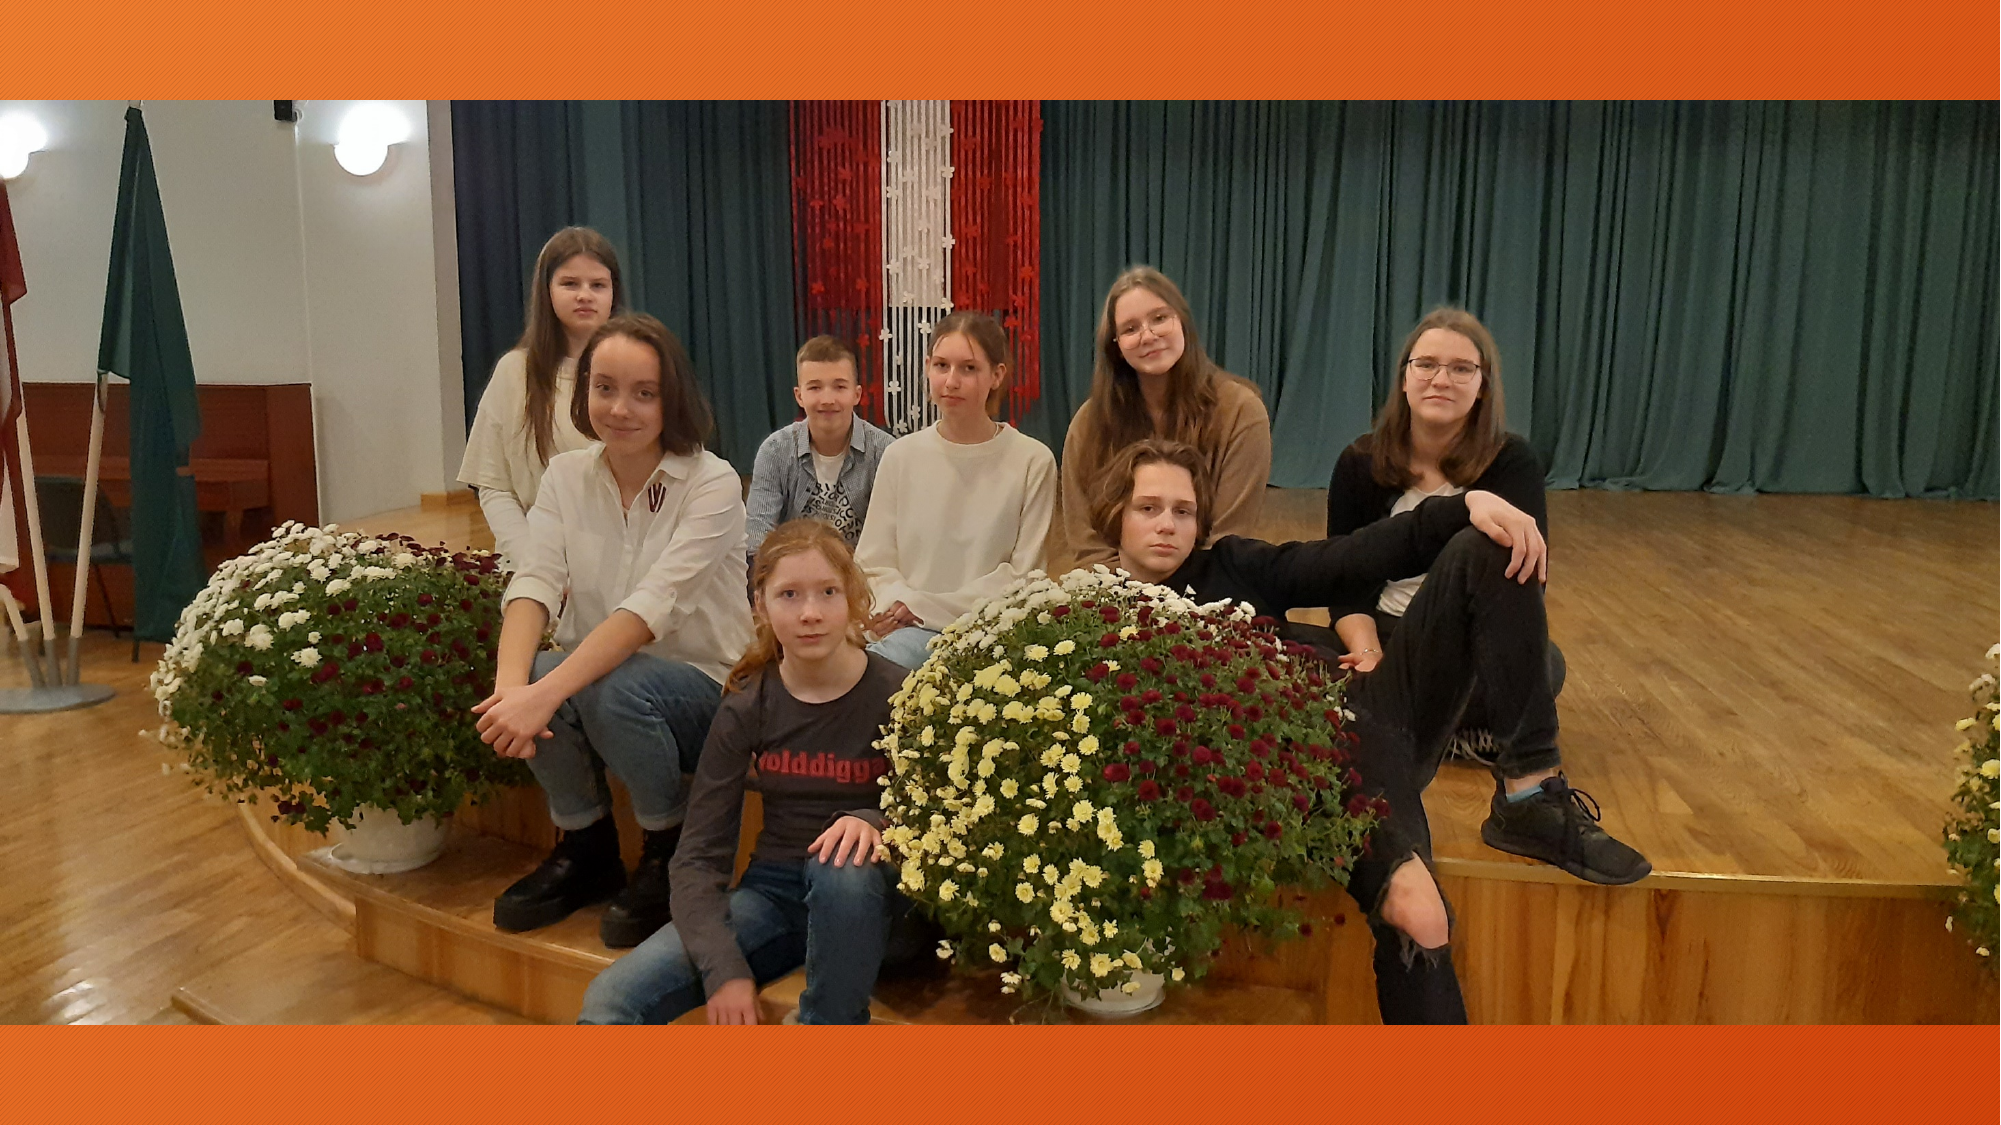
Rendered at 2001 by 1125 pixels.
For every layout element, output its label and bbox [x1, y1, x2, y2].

picture [0, 100, 2000, 1025]
